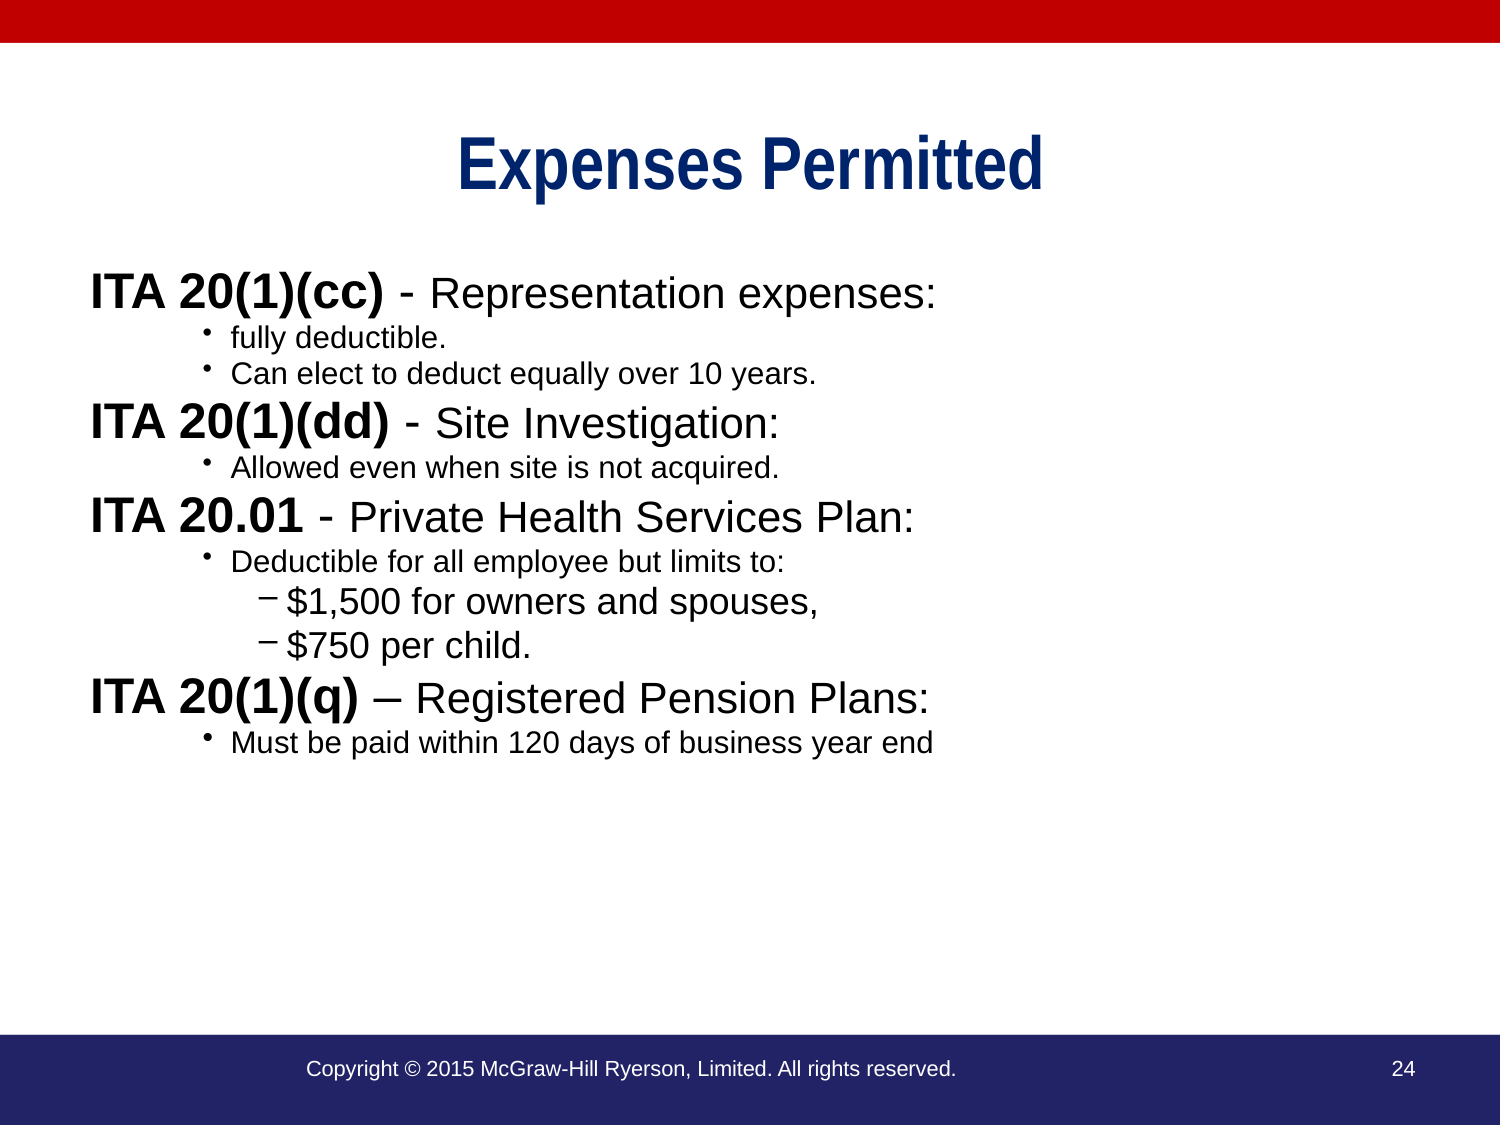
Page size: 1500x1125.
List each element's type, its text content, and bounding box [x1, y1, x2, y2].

list ITA 20(1)(cc) - Representation expenses: fully deductible. Can elect to deduct equally over 10 years. ITA 20(1)(dd) - Site Investigation: Allowed even when site is not acquired. ITA 20.01 - Private Health Services Plan: Deductible for all employee but limits to: $1,500 for owners and spouses, $750 per child. ITA 20(1)(q) – Registered Pension Plans: Must be paid within 120 days of business year end [74, 262, 1426, 1006]
title Expenses Permitted [76, 66, 1428, 255]
footer Copyright © 2015 McGraw-Hill Ryerson, Limited. All rights reserved. [100, 1046, 1080, 1125]
slide_number 24 [1080, 1046, 1431, 1125]
